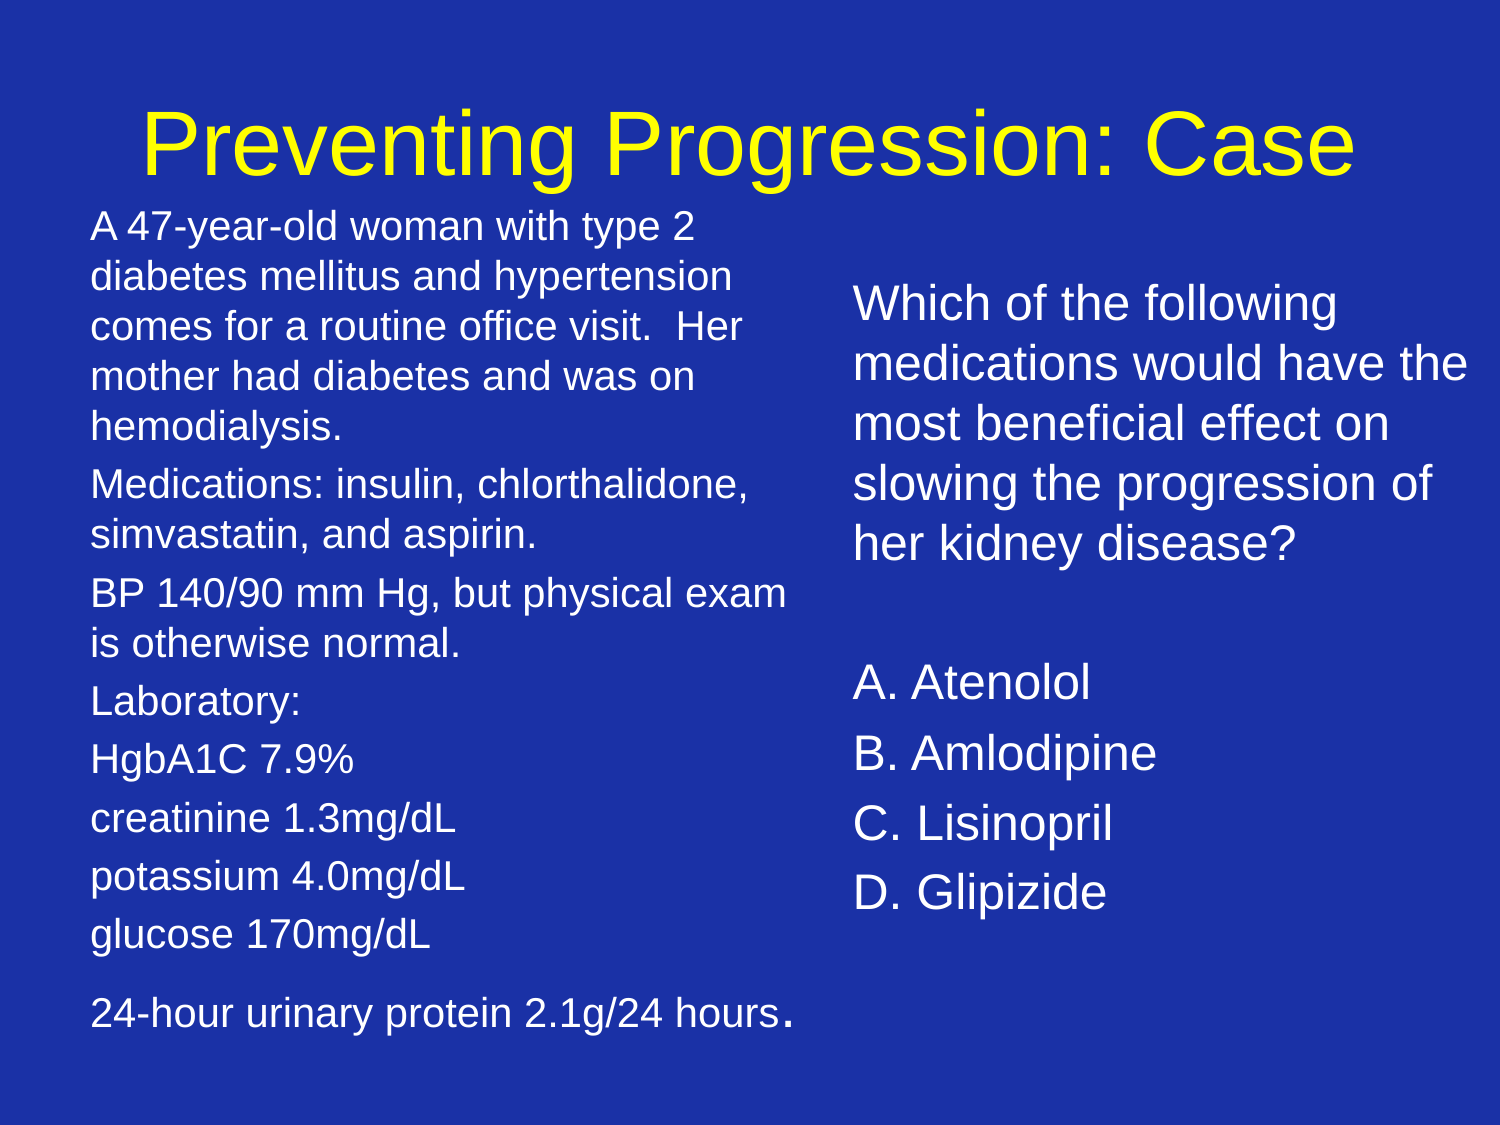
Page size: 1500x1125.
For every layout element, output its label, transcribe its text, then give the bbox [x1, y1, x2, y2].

list Which of the following medications would have the most beneficial effect on slowing the progression of her kidney disease? A. Atenolol B. Amlodipine C. Lisinopril D. Glipizide [837, 262, 1500, 1005]
list A 47-year-old woman with type 2 diabetes mellitus and hypertension comes for a routine office visit. Her mother had diabetes and was on hemodialysis. Medications: insulin, chlorthalidone, simvastatin, and aspirin. BP 140/90 mm Hg, but physical exam is otherwise normal. Laboratory: HgbA1C 7.9% creatinine 1.3mg/dL potassium 4.0mg/dL glucose 170mg/dL 24-hour urinary protein 2.1g/24 hours. [75, 191, 838, 934]
title Preventing Progression: Case [75, 45, 1425, 233]
